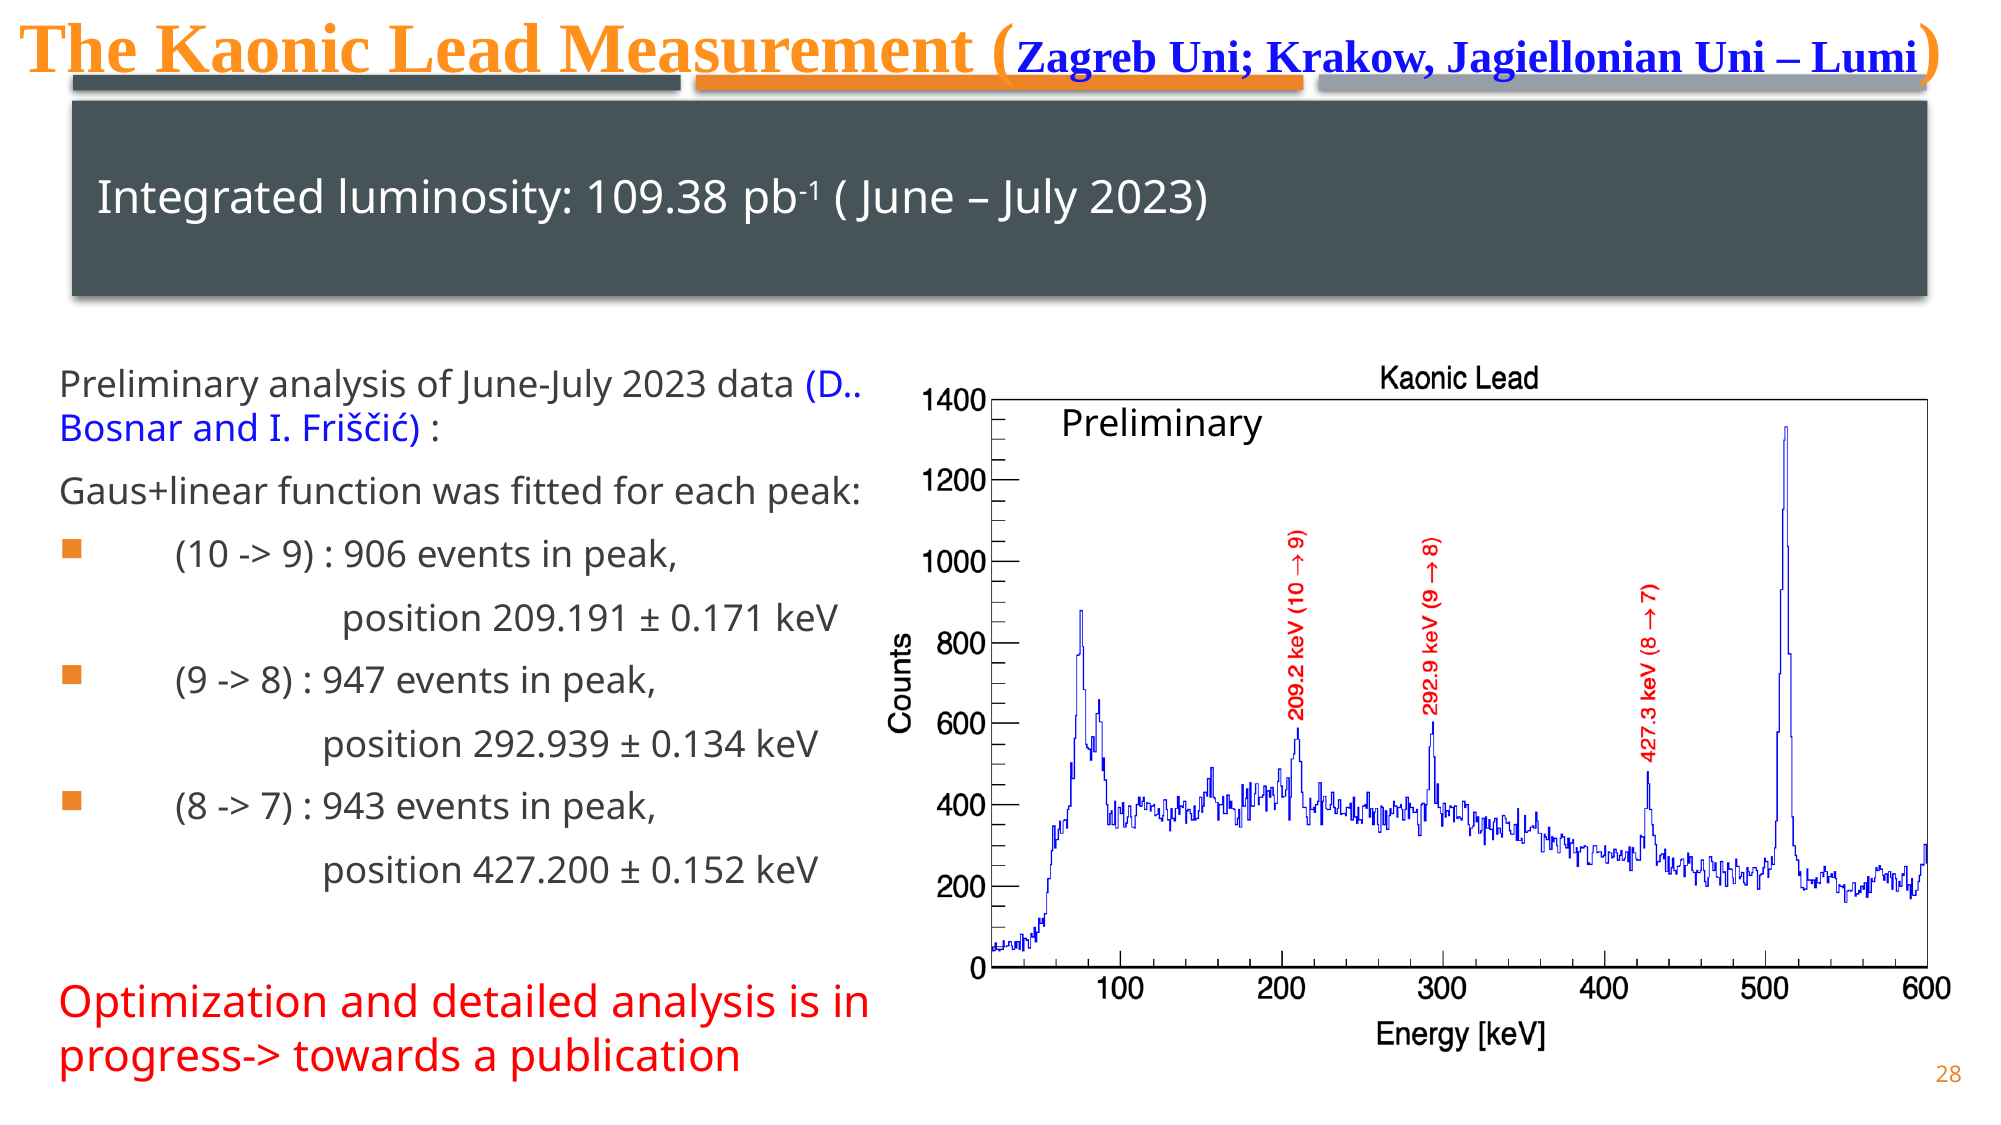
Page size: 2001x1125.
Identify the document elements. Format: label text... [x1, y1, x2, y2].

list Preliminary analysis of June-July 2023 data (D.. Bosnar and I. Friščić) : Gaus+linear function was fitted for each peak: (10 -> 9) : 906 events in peak, position 209.191 ± 0.171 keV (9 -> 8) : 947 events in peak, position 292.939 ± 0.134 keV (8 -> 7) : 943 events in peak, position 427.200 ± 0.152 keV Optimization and detailed analysis is in progress-> towards a publication [43, 352, 935, 1092]
slide_number 28 [1804, 1045, 1977, 1105]
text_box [881, 352, 1957, 1060]
text_box Integrated luminosity: 109.38 pb-1 ( June – July 2023) [82, 156, 1229, 232]
text_box The Kaonic Lead Measurement (Zagreb Uni; Krakow, Jagiellonian Uni – Lumi) [18, 0, 1977, 87]
